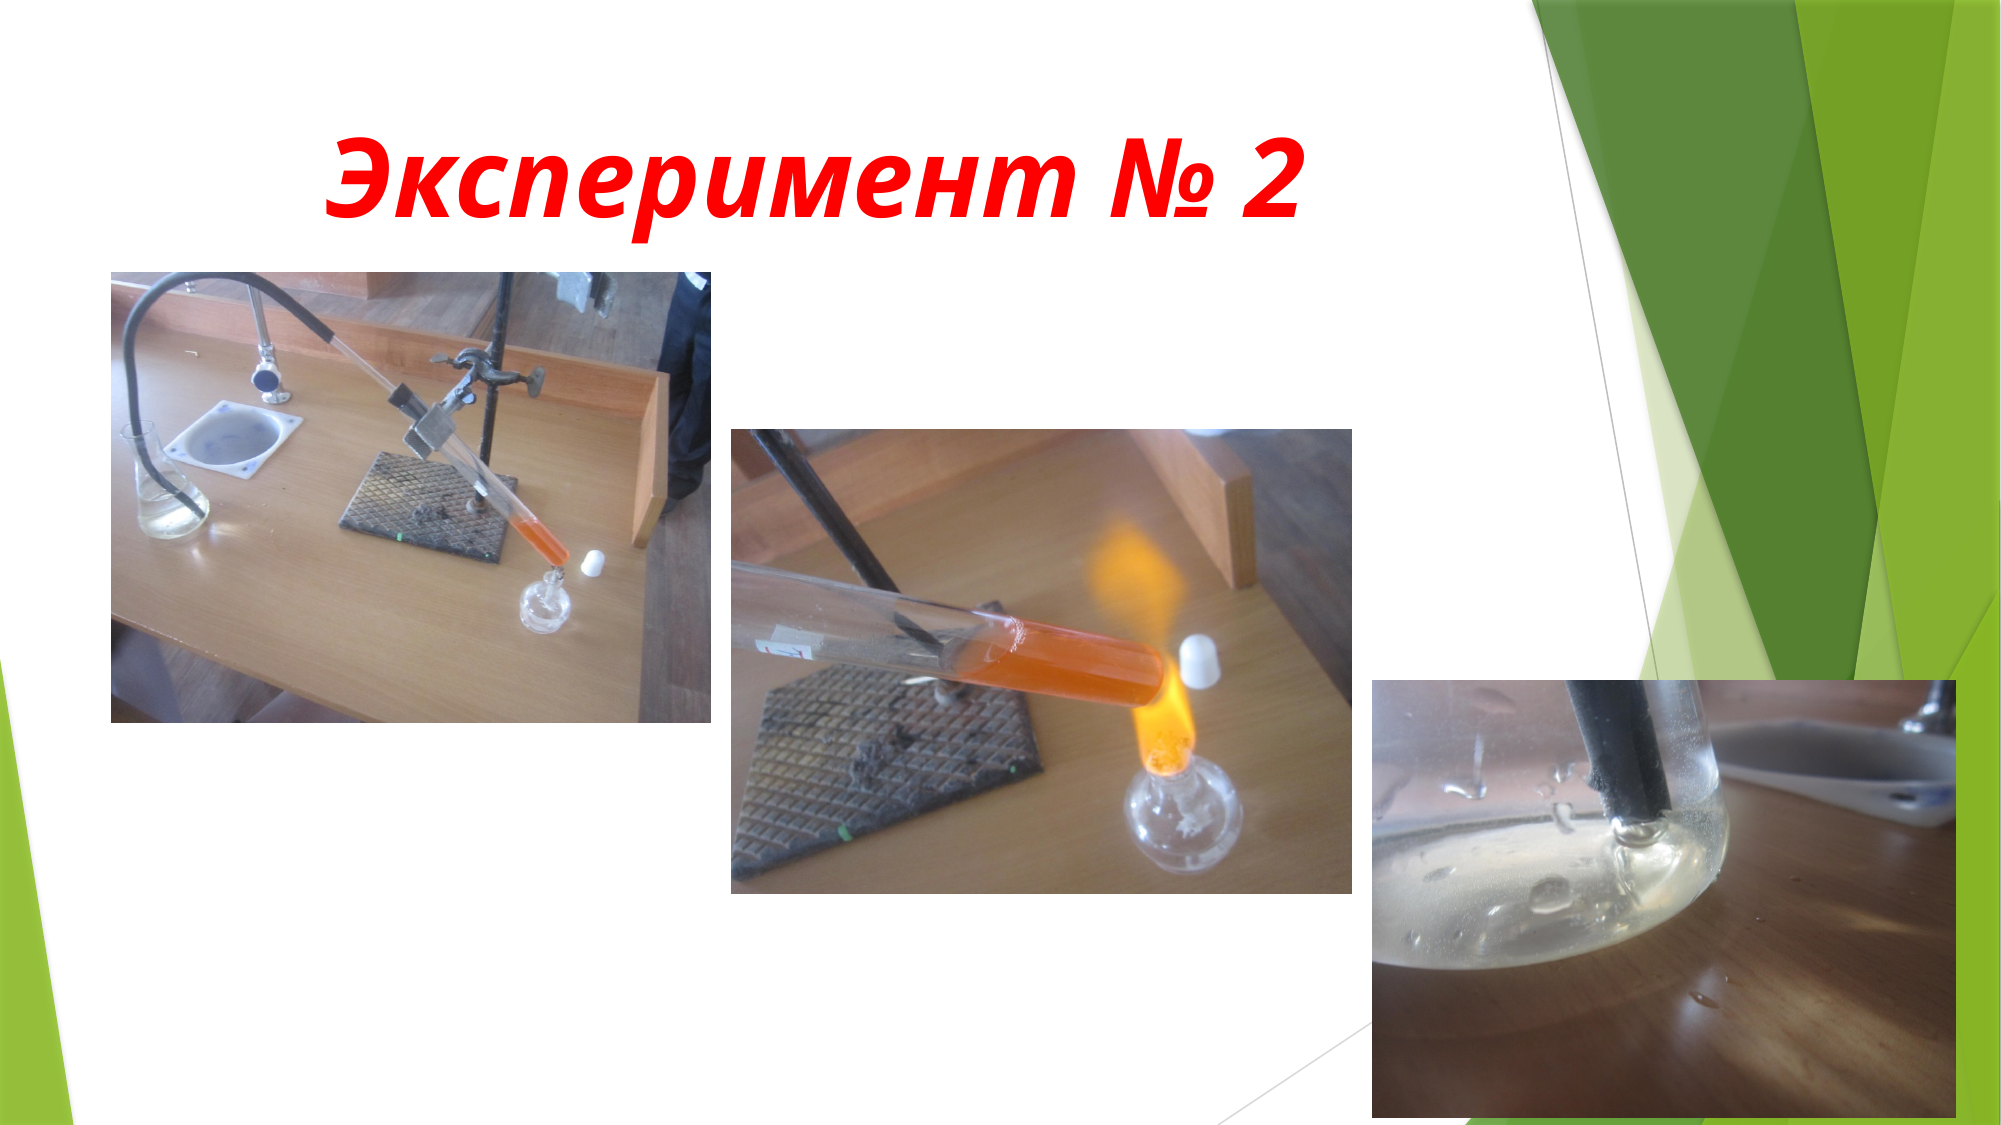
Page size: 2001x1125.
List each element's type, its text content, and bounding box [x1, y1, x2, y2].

picture [110, 271, 712, 723]
title Эксперимент № 2 [111, 99, 1522, 248]
picture [1371, 679, 1957, 1118]
picture [731, 428, 1352, 894]
